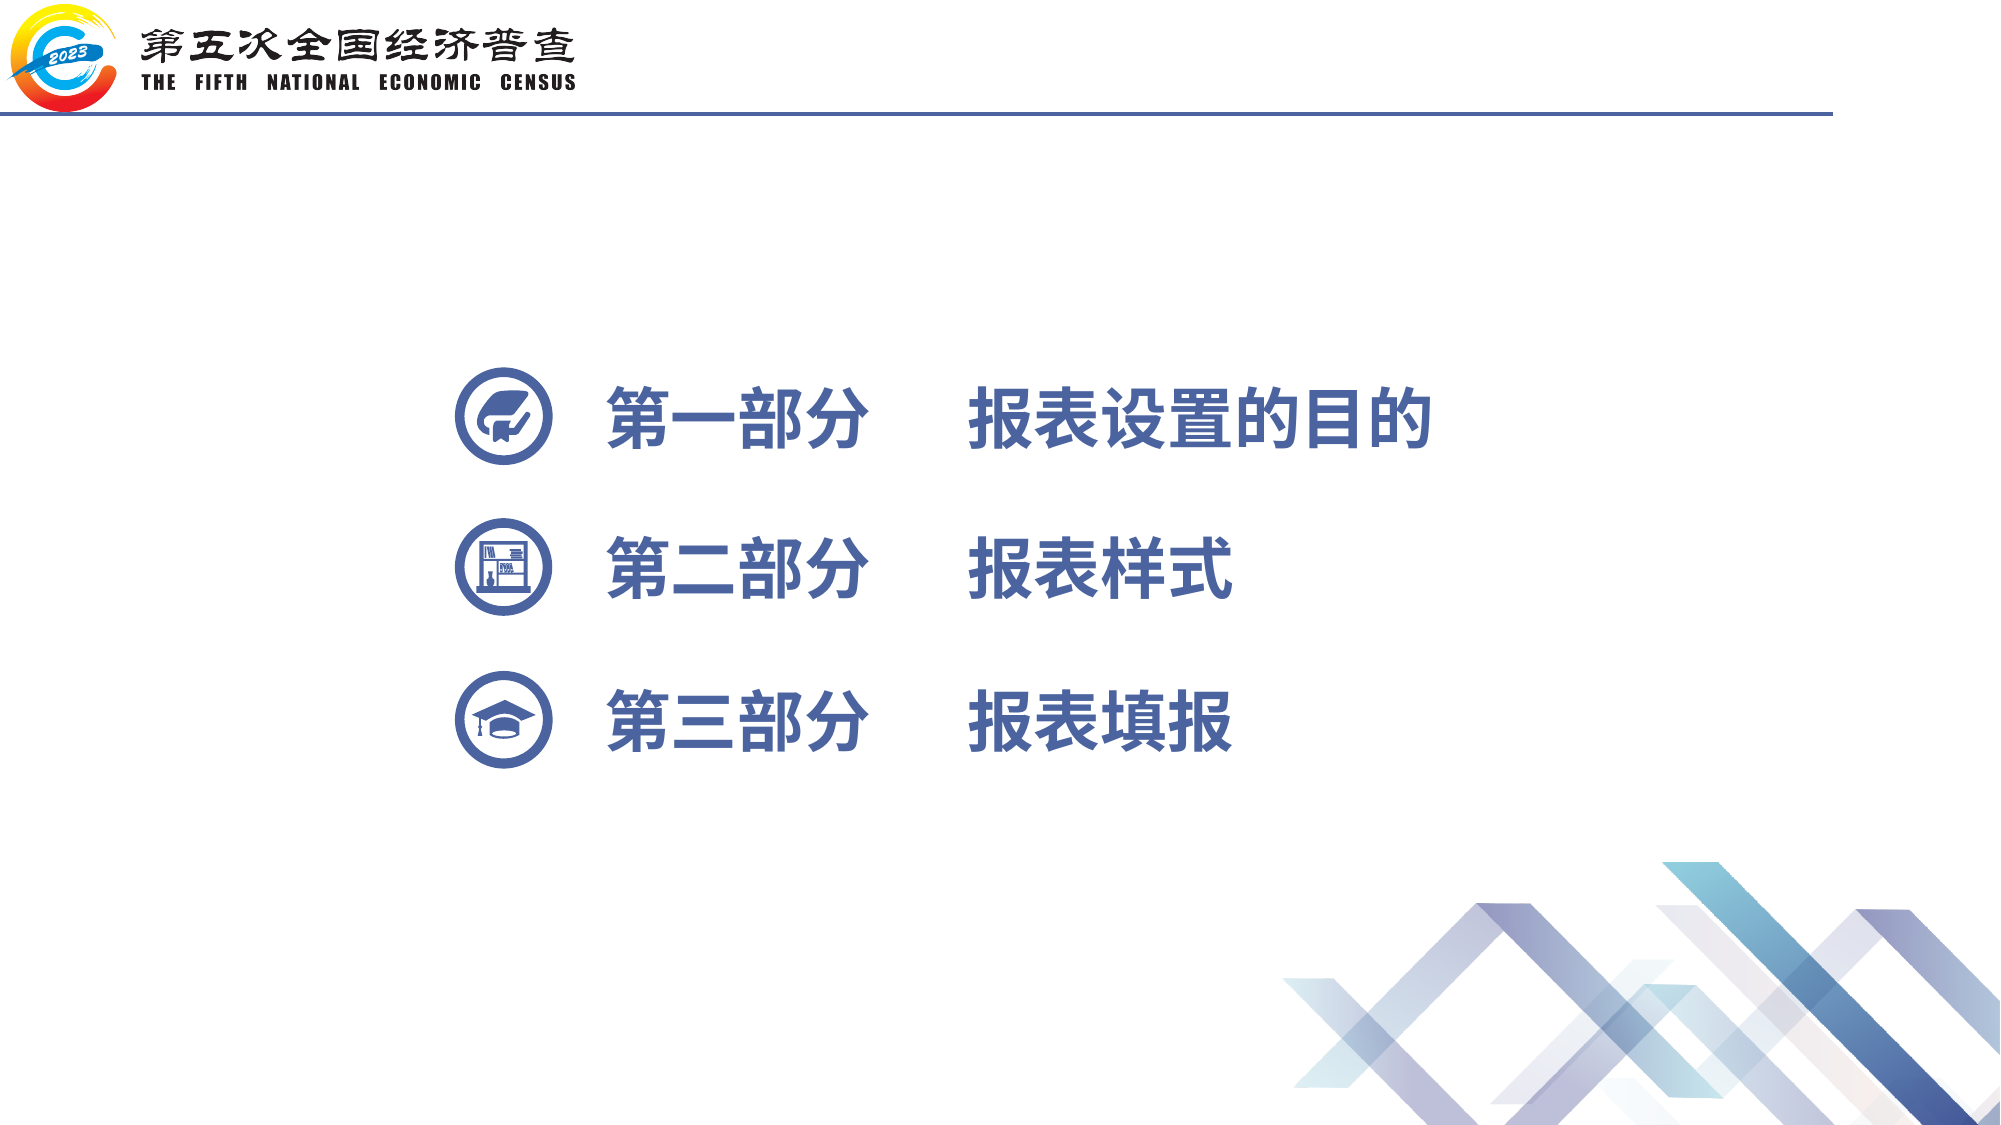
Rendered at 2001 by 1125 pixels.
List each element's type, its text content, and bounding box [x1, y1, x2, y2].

text_box 报表填报 [952, 672, 1588, 768]
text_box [456, 519, 551, 615]
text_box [456, 368, 552, 464]
picture [0, 0, 594, 153]
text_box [456, 672, 552, 767]
text_box 第二部分 [589, 519, 887, 615]
text_box 报表样式 [952, 519, 1588, 615]
text_box 报表设置的目的 [952, 368, 1588, 464]
picture [1037, 862, 2000, 1125]
text_box 第三部分 [589, 672, 887, 768]
text_box 第一部分 [589, 368, 887, 464]
